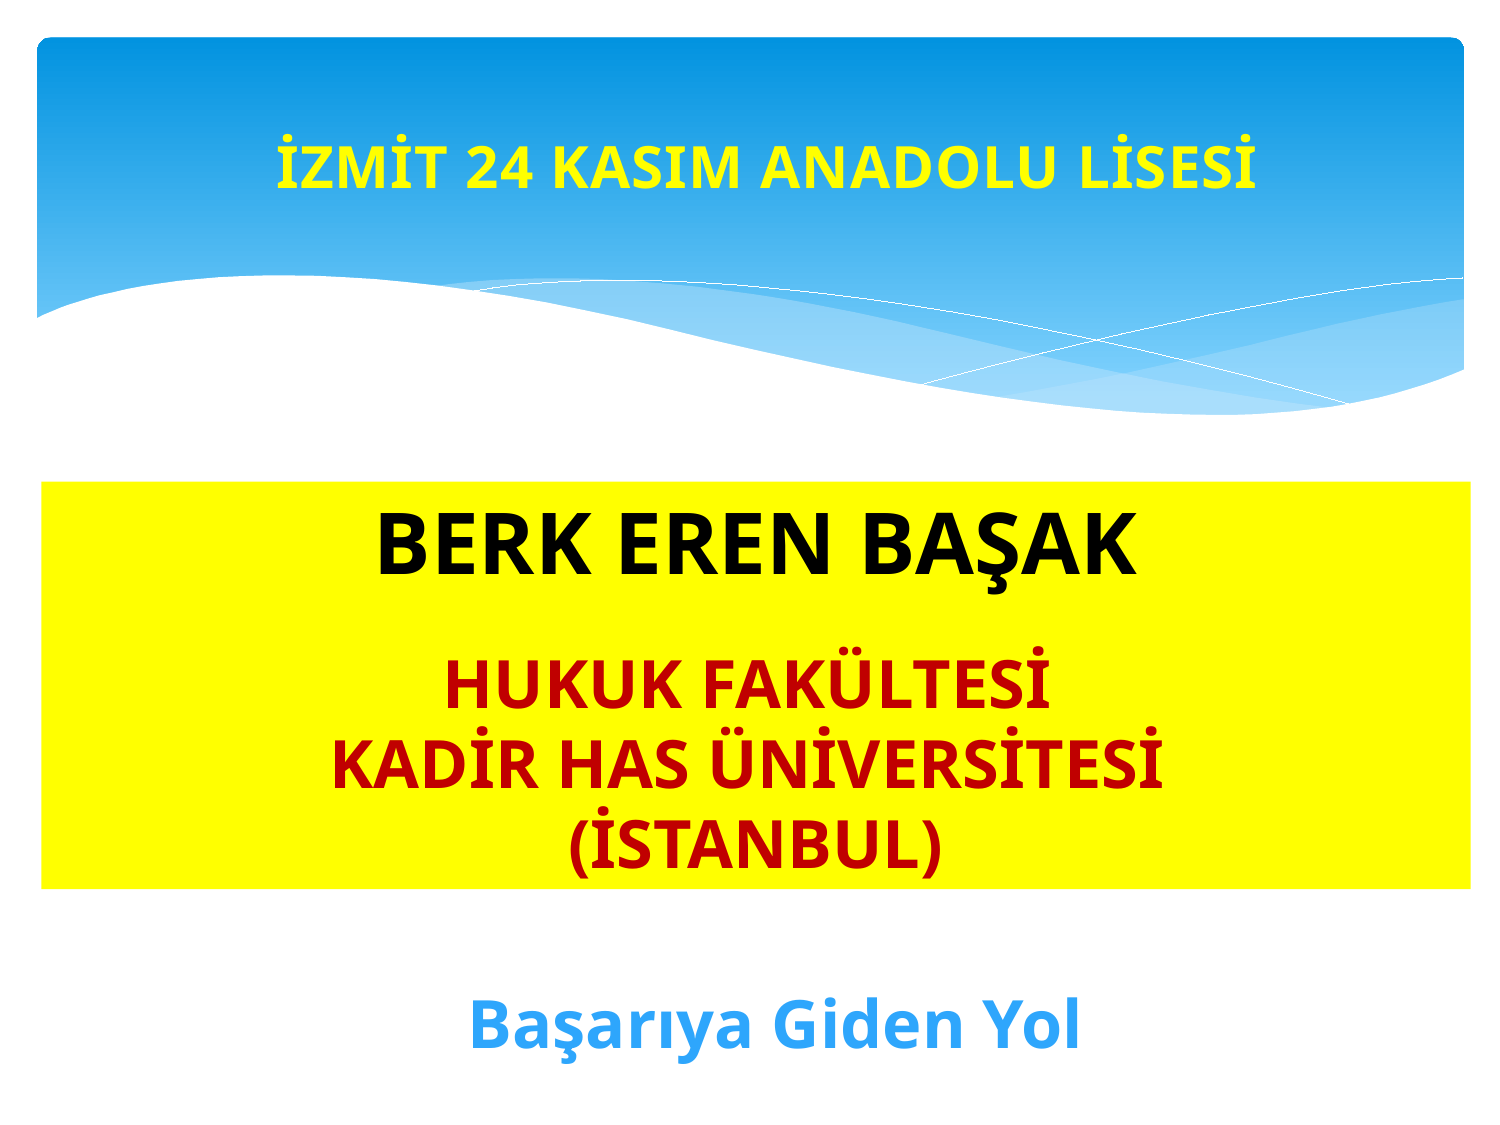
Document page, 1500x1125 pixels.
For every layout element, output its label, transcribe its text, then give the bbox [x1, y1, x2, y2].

text_box BERK EREN BAŞAK HUKUK FAKÜLTESİ KADİR HAS ÜNİVERSİTESİ (İSTANBUL) [41, 481, 1471, 890]
text_box Başarıya Giden Yol [437, 974, 1114, 1070]
text_box İZMİT 24 KASIM ANADOLU LİSESİ [194, 122, 1341, 207]
